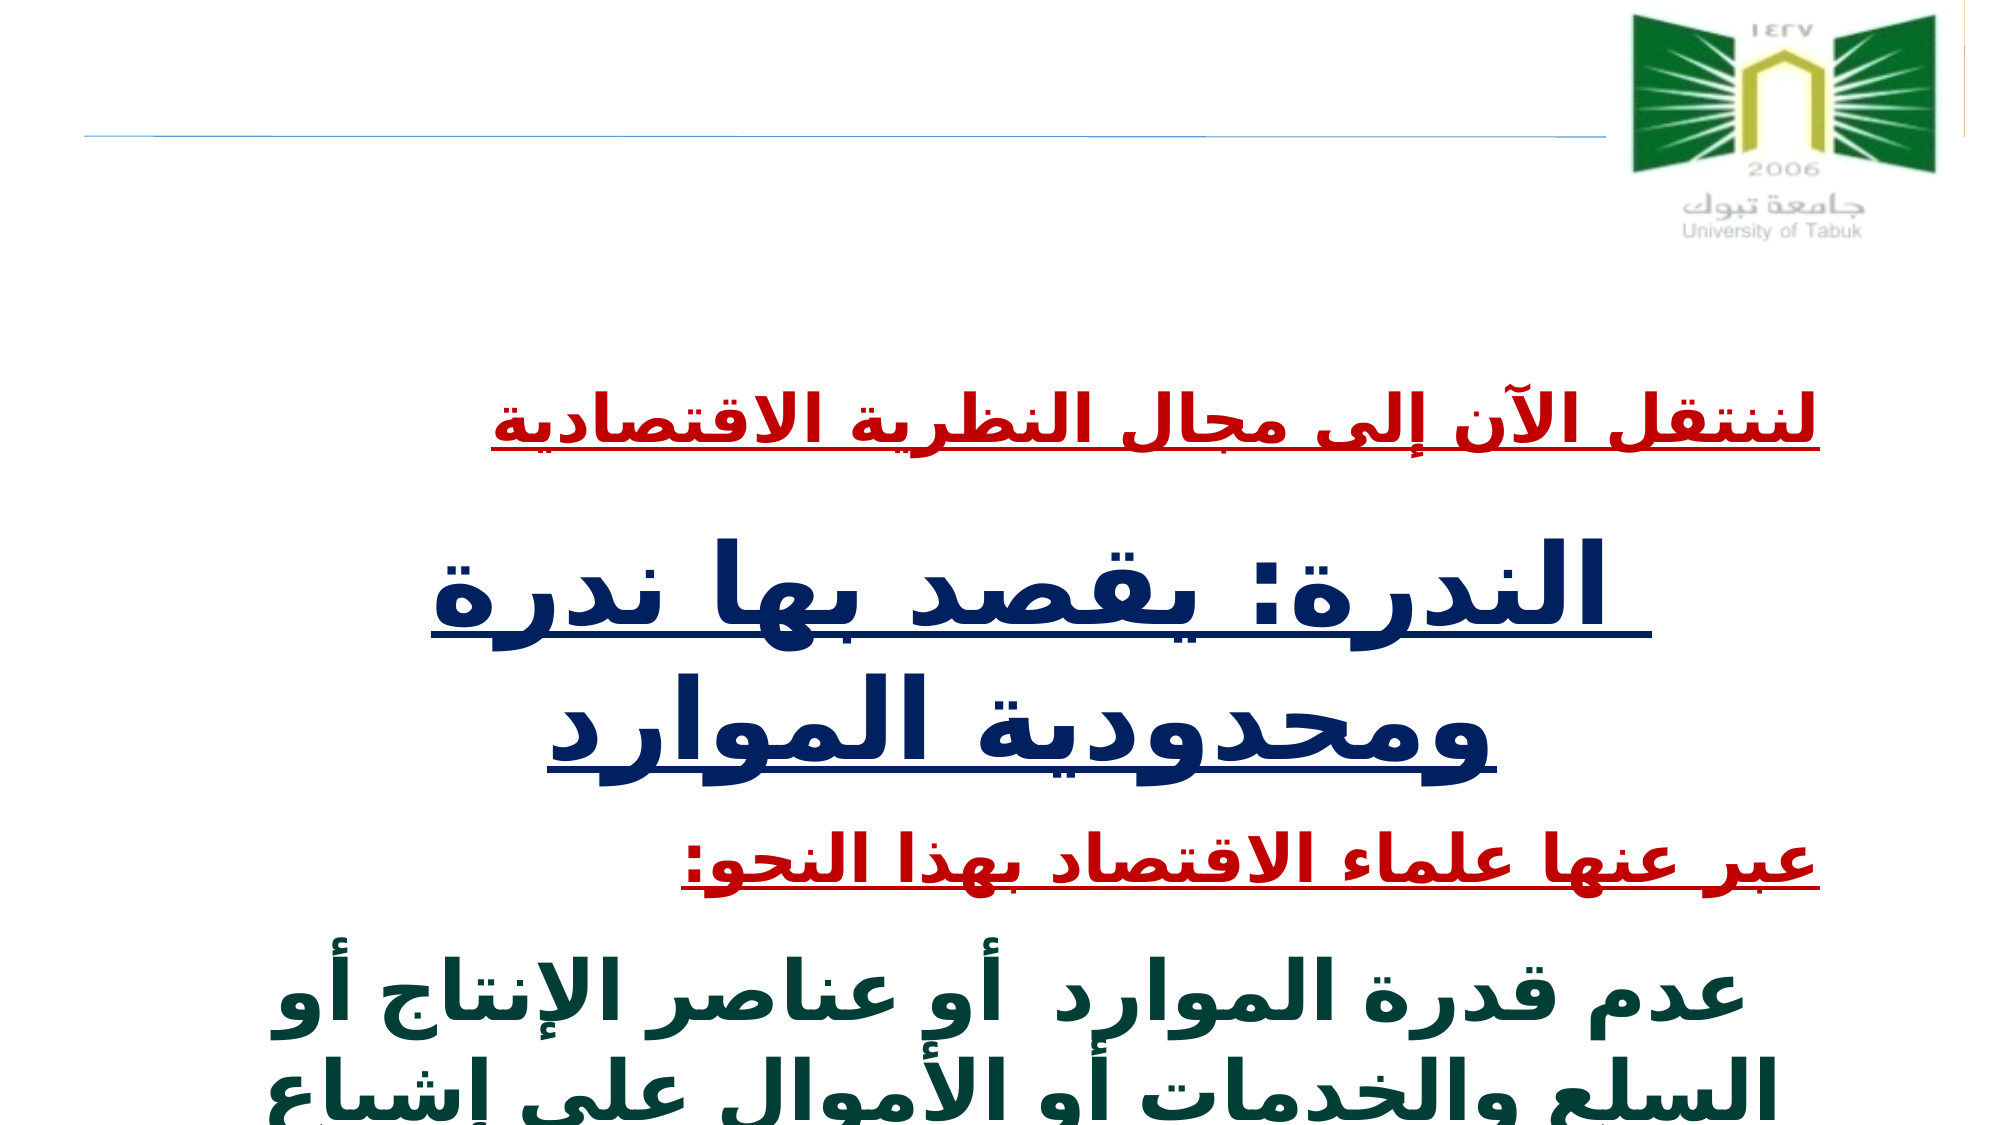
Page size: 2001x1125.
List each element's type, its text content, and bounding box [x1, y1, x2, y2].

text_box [1606, 0, 1964, 256]
text_box لننتقل الآن إلى مجال النظرية الاقتصادية الندرة: يقصد بها ندرة ومحدودية الموارد عبر عنها علماء الاقتصاد بهذا النحو: ‭ ‬عدم‭ ‬قدرة‭ ‬الموارد‭ ‬ أو‭ ‬عناصر‭ ‬الإنتاج‭ ‬أو‭ ‬السلع‭ ‬والخدمات‭ ‬أو‭ ‬الأموال‭ ‬على‭ ‬إشباع‭ ‬كل‭ ‬حاجات‭ ‬أو‭ ‬رغبات‭ ‬الإنسان [209, 368, 1836, 1125]
